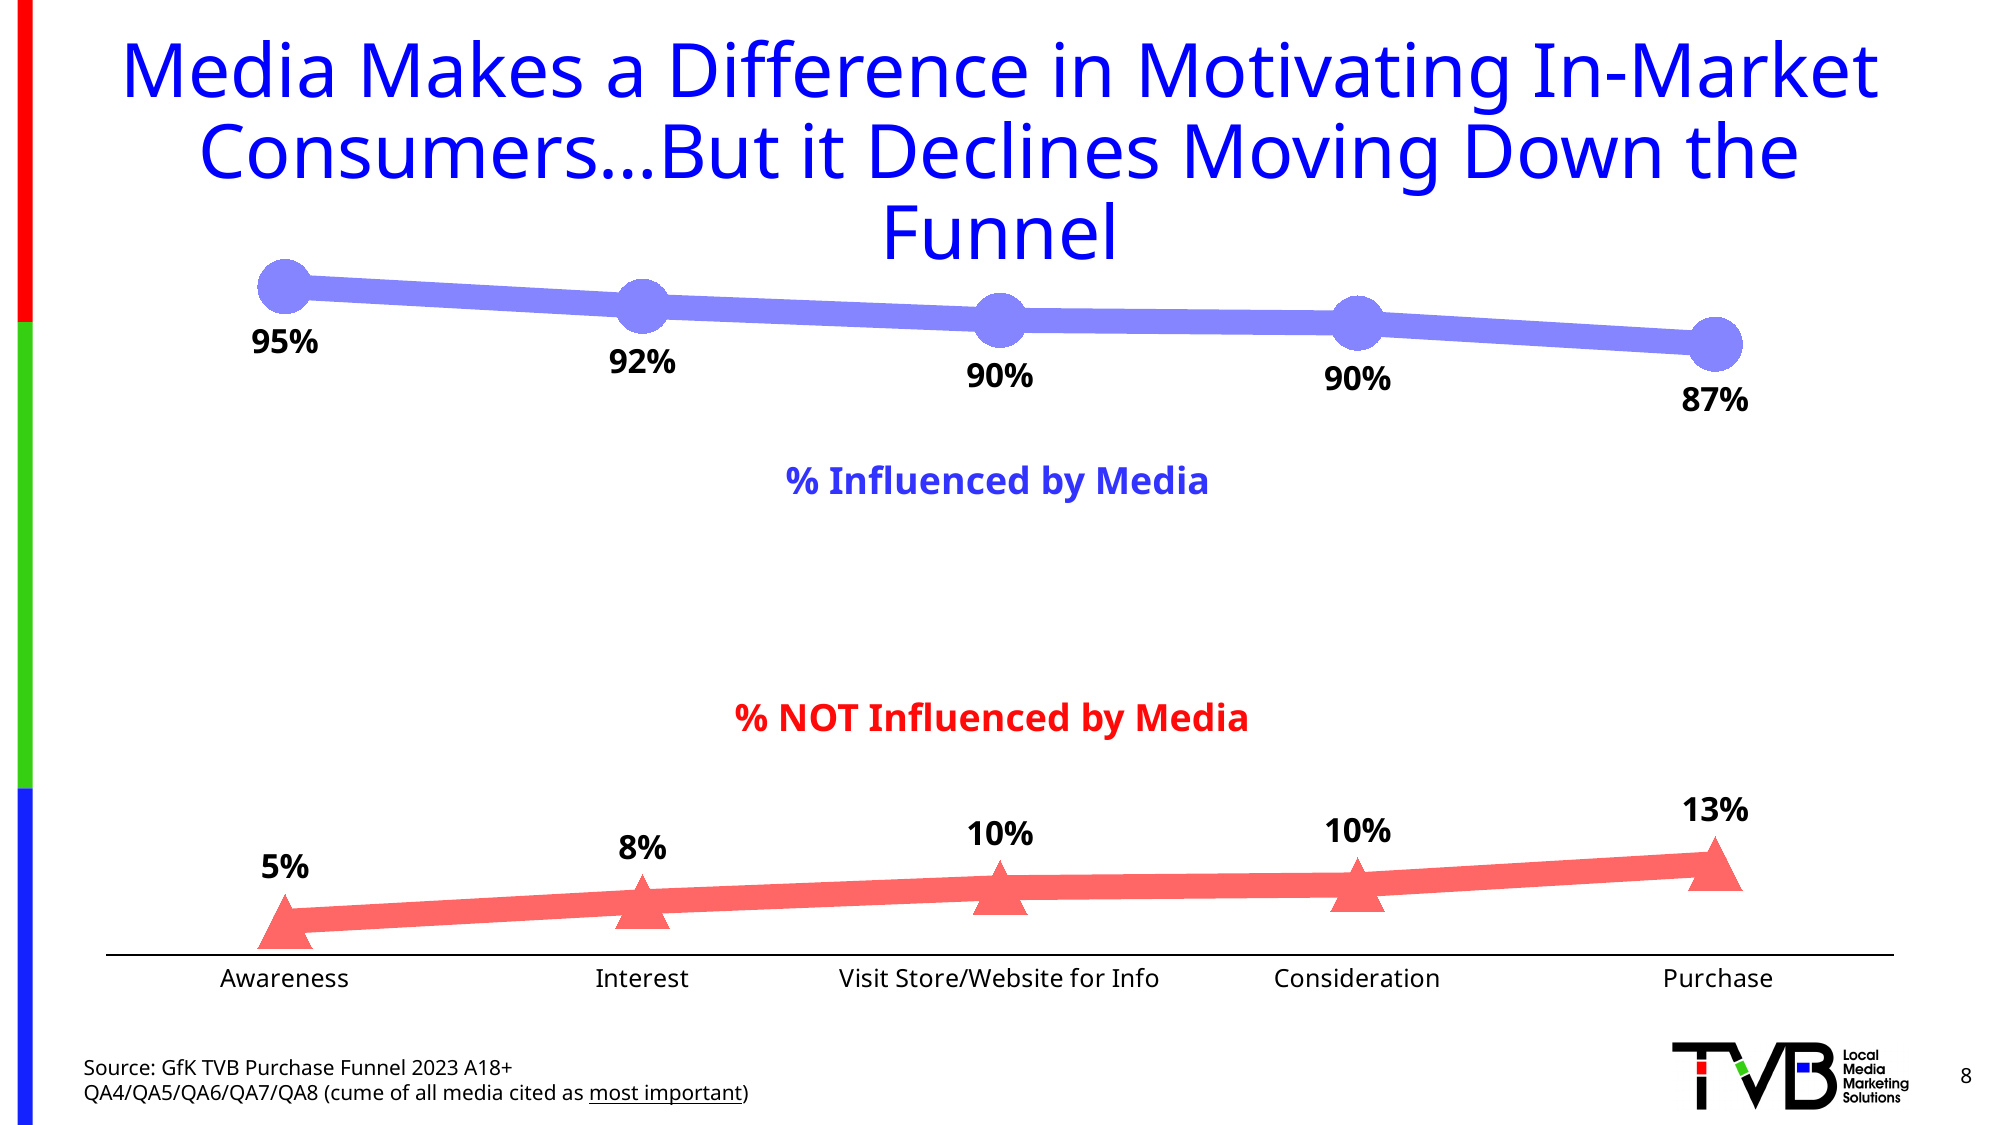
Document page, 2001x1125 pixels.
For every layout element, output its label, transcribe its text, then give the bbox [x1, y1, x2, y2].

title Media Makes a Difference in Motivating In-Market Consumers…But it Declines Moving Down the Funnel [68, 24, 1932, 204]
slide_number 8 [1824, 1046, 1988, 1107]
chart [68, 237, 1932, 1012]
list Source: GfK TVB Purchase Funnel 2023 A18+ QA4/QA5/QA6/QA7/QA8 (cume of all media cited as most important) [68, 1046, 1487, 1113]
picture [1672, 1042, 1909, 1110]
